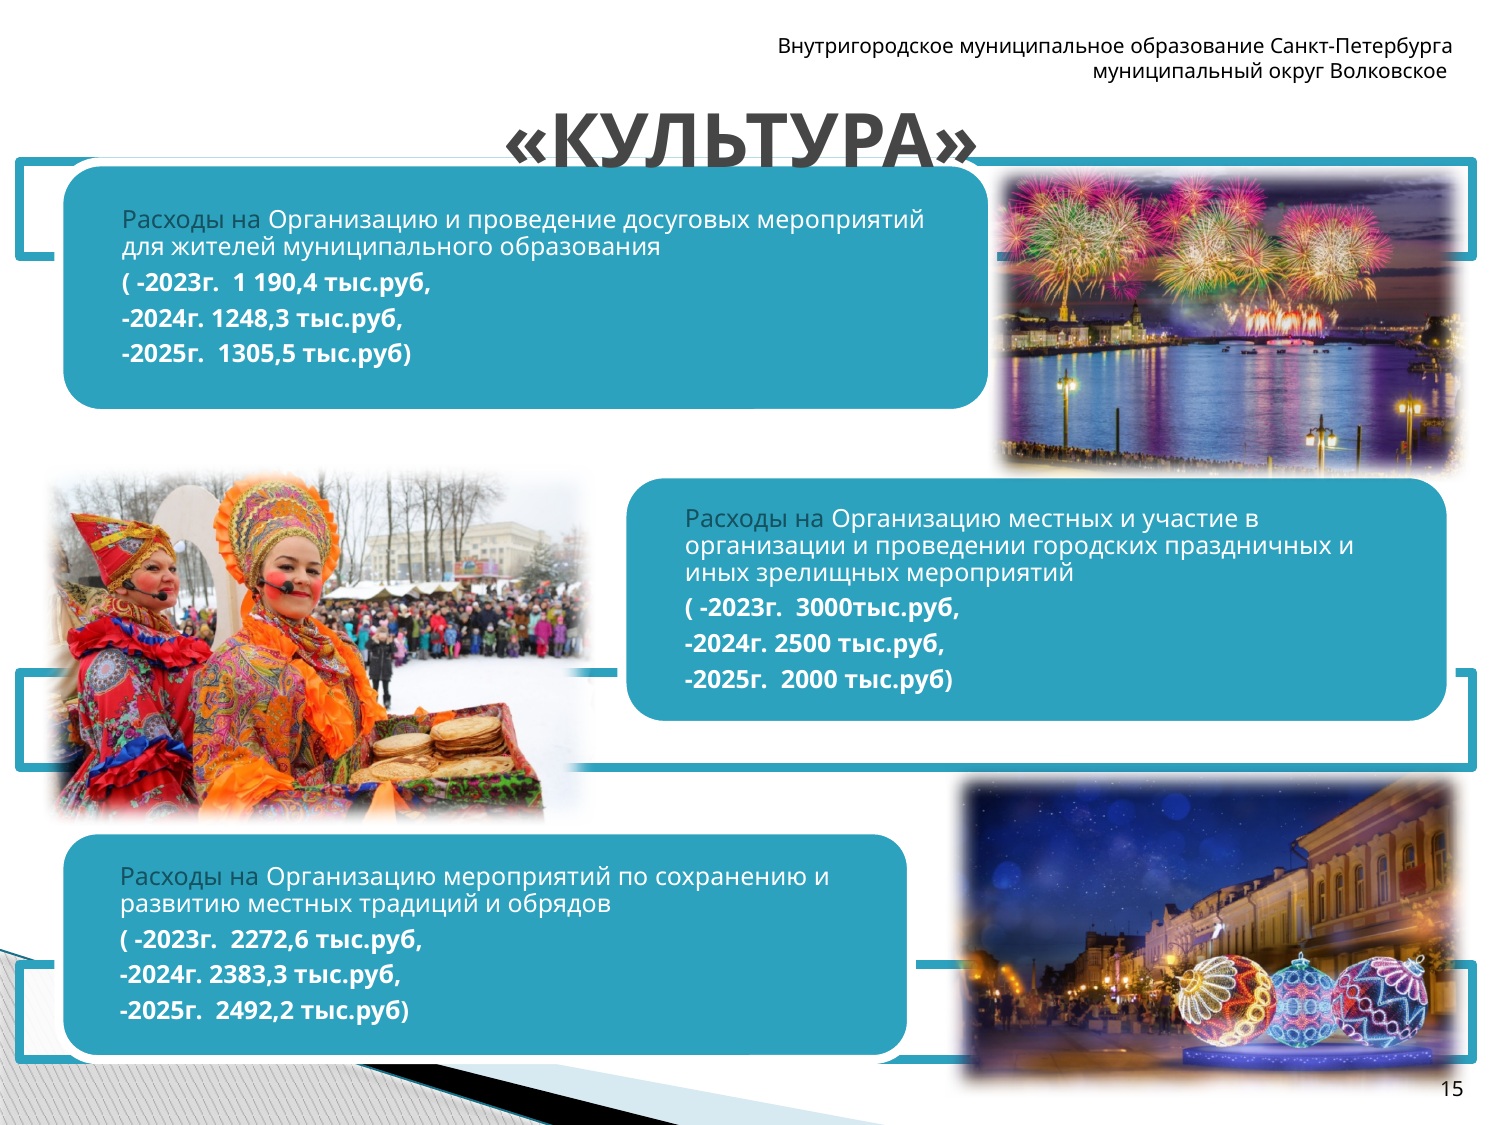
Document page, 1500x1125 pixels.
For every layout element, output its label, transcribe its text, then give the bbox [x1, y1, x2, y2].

title «КУЛЬТУРА» [76, 66, 1427, 160]
footer Внутригородское муниципальное образование Санкт-Петербурга муниципальный округ Волковское [596, 42, 1468, 91]
picture [985, 160, 1471, 484]
picture [944, 763, 1471, 1098]
picture [41, 463, 597, 827]
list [19, 161, 1473, 1060]
slide_number 15 [1418, 1062, 1479, 1112]
